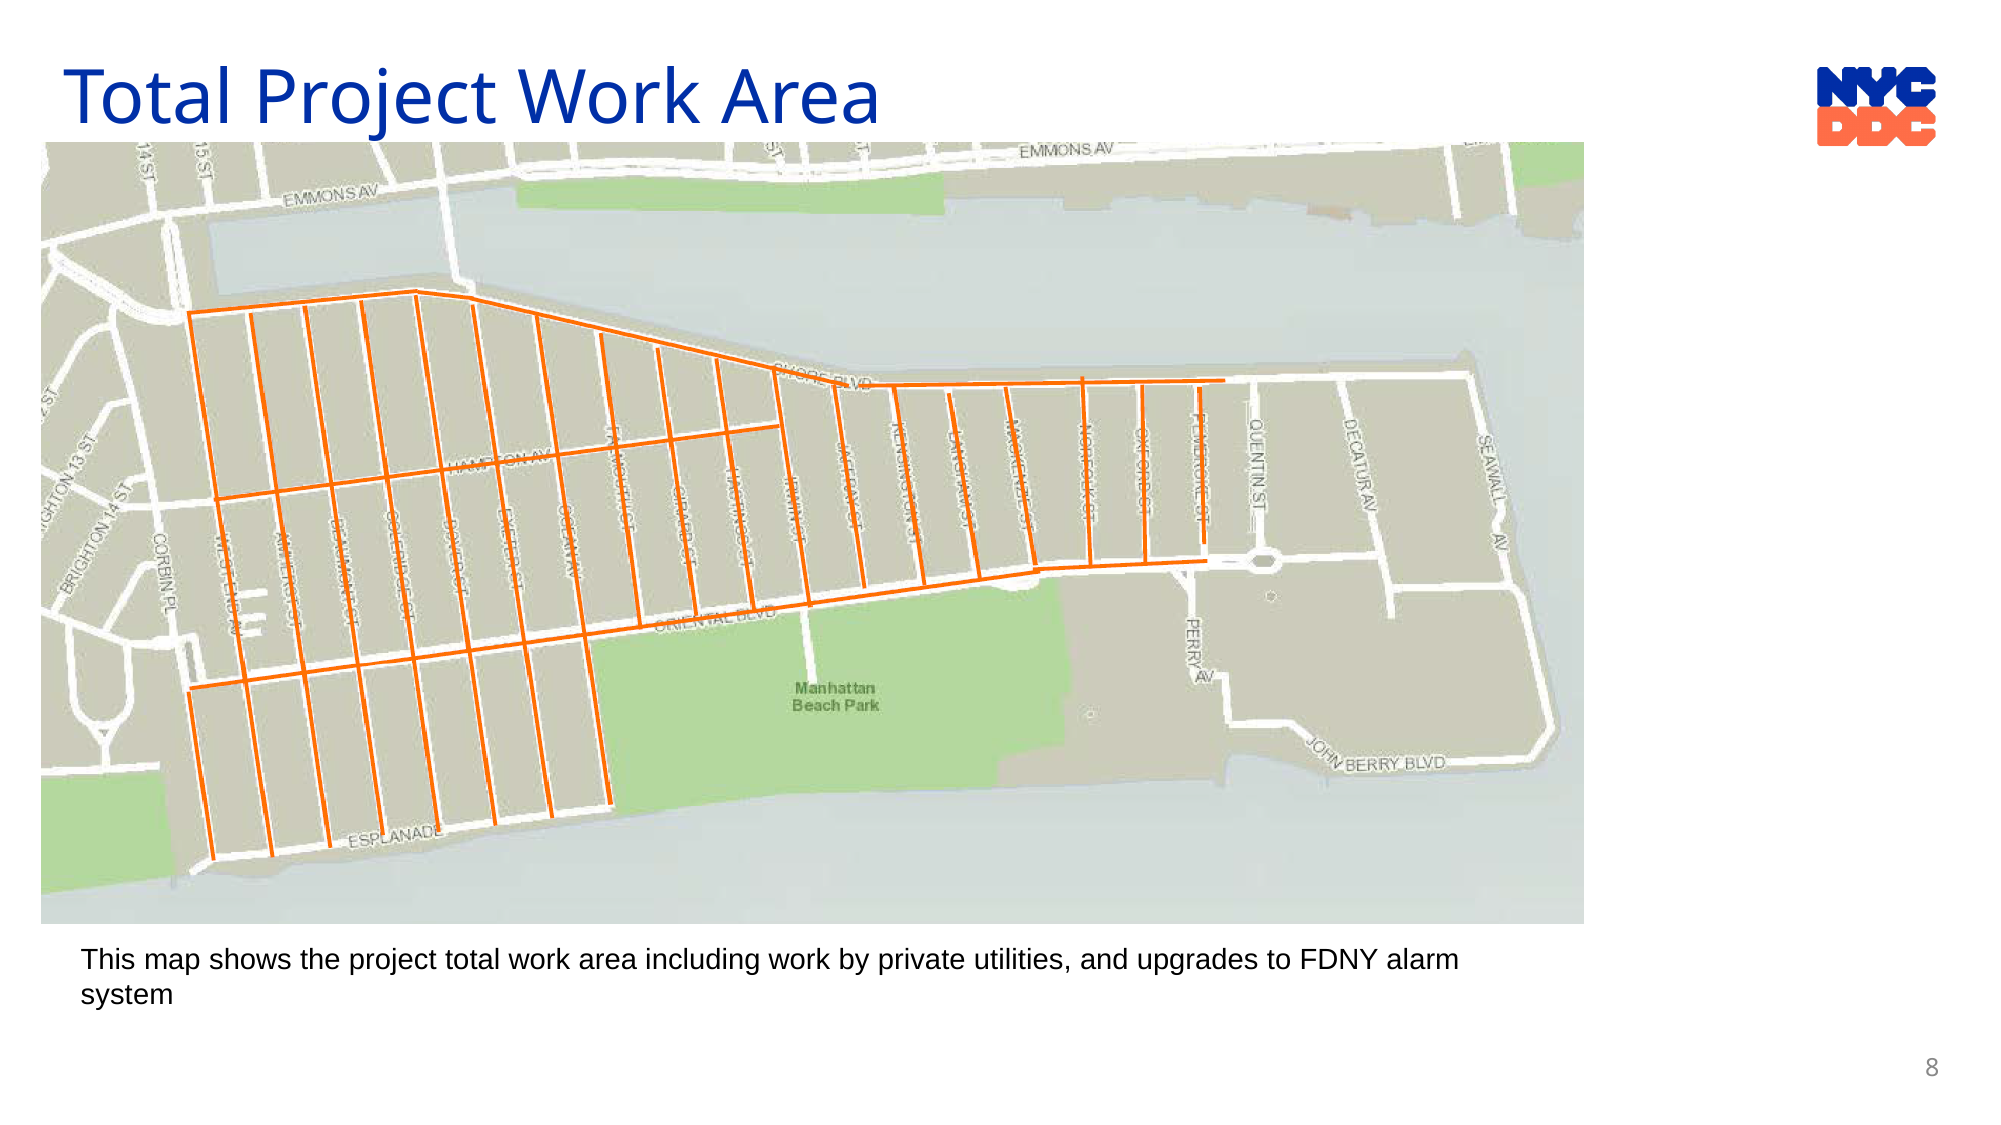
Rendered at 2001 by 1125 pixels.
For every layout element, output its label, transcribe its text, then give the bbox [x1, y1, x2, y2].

picture [1817, 66, 1936, 147]
text_box This map shows the project total work area including work by private utilities, and upgrades to FDNY alarm system [65, 934, 1497, 1018]
picture [41, 141, 1585, 925]
text_box Total Project Work Area [48, 51, 1591, 293]
text_box 8 [1434, 1038, 1955, 1099]
